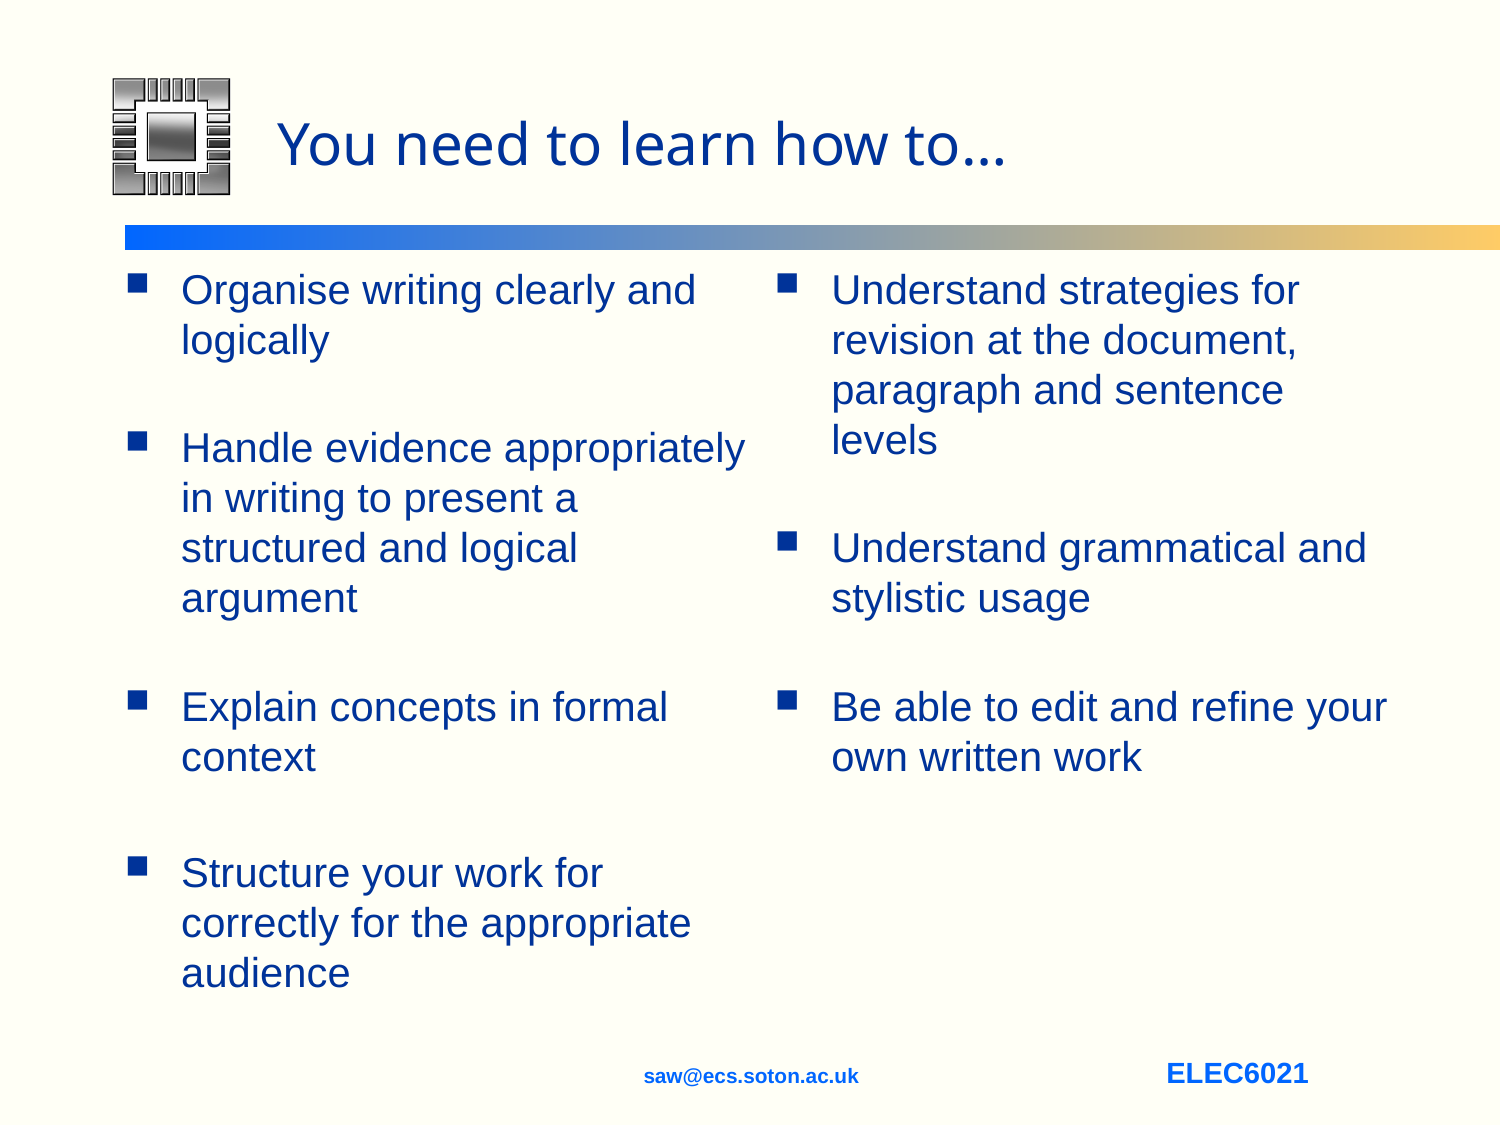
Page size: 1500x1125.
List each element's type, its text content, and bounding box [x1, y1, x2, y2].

list Understand strategies for revision at the document, paragraph and sentence levels Understand grammatical and stylistic usage Be able to edit and refine your own written work [774, 262, 1401, 938]
footer saw@ecs.soton.ac.uk [513, 1053, 989, 1097]
picture [112, 78, 231, 196]
title You need to learn how to… [277, 42, 1436, 178]
list Organise writing clearly and logically Handle evidence appropriately in writing to present a structured and logical argument Explain concepts in formal context Structure your work for correctly for the appropriate audience [124, 262, 751, 1013]
